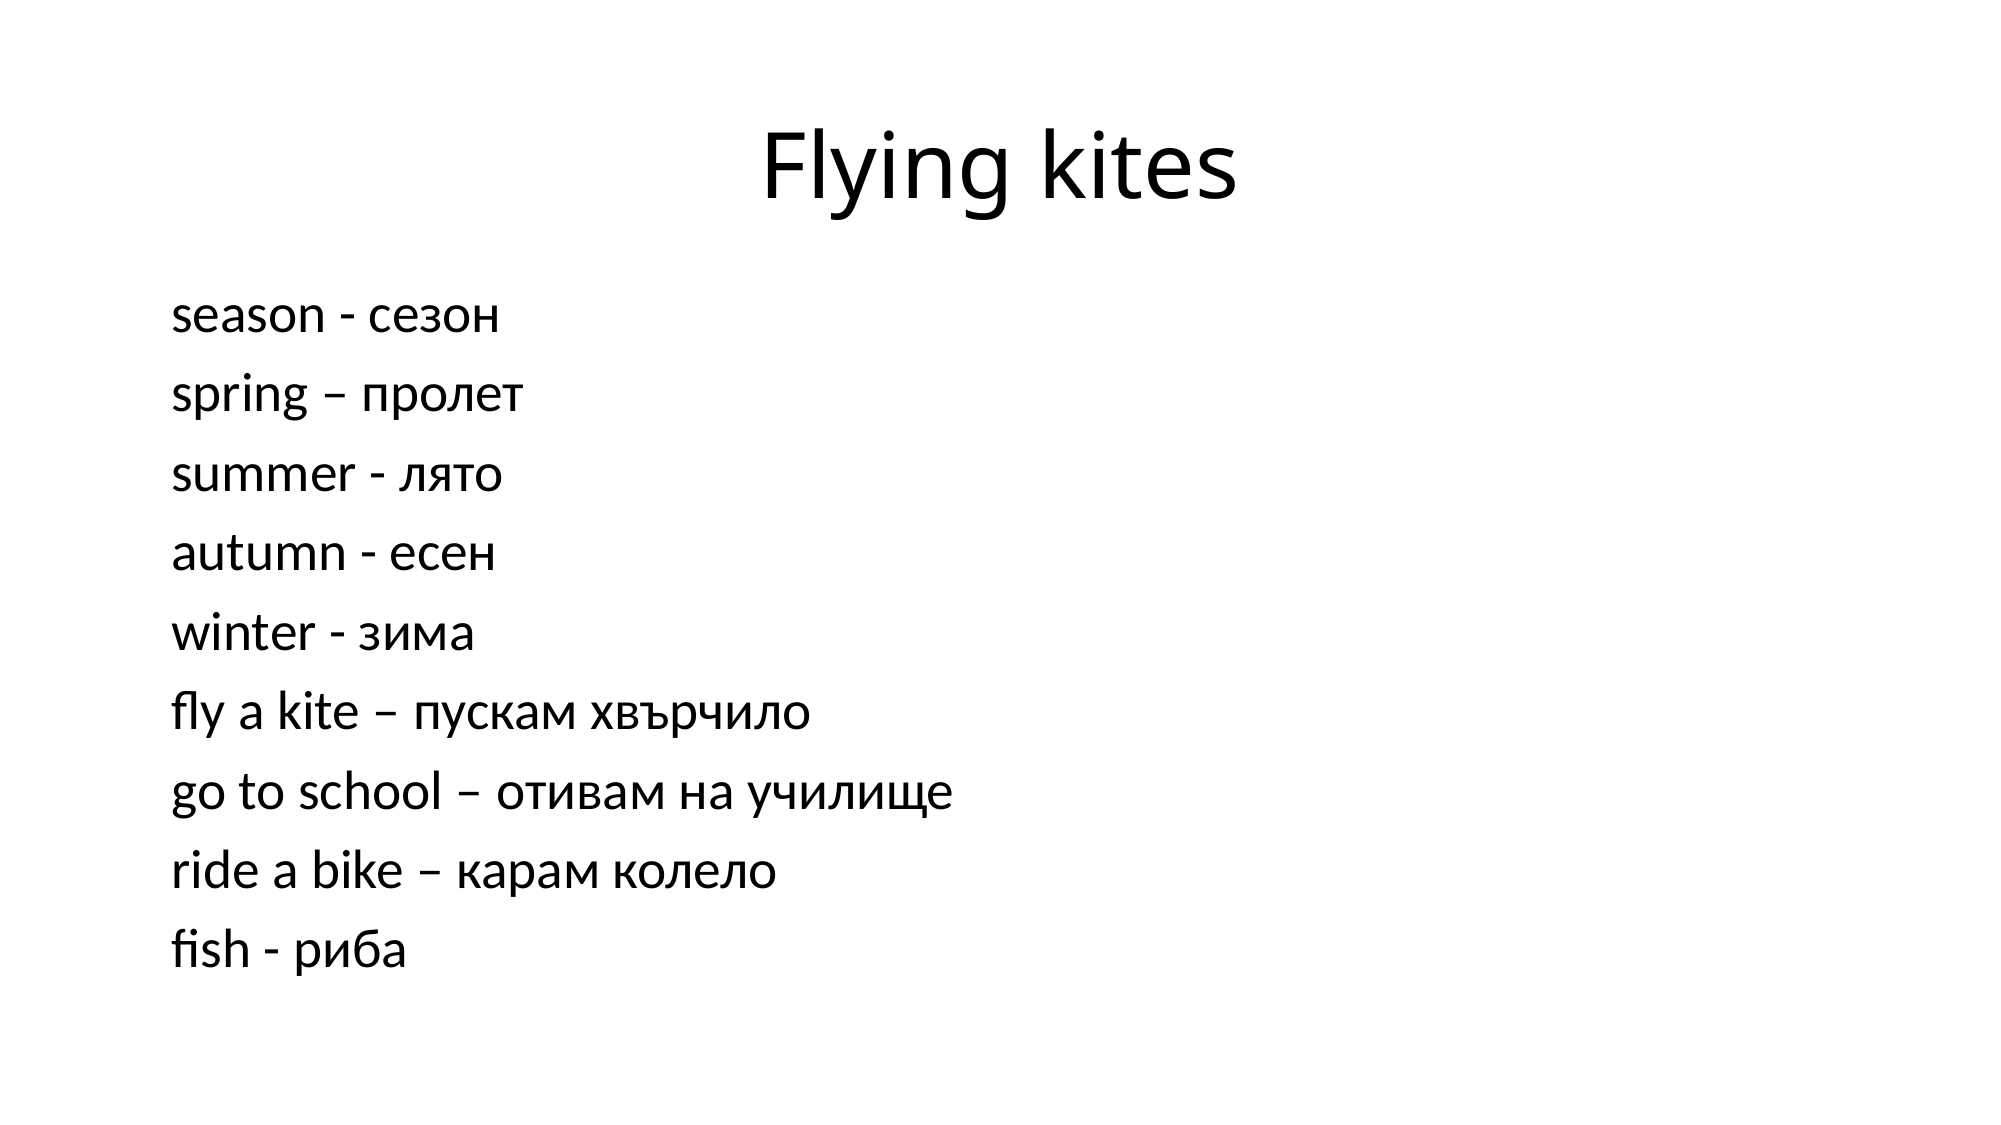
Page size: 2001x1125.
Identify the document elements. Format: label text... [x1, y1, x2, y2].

list season - сезон spring – пролет summer - лято autumn - есен winter - зима fly a kite – пускам хвърчило go to school – отивам на училище ride a bike – карам колело fish - риба [156, 277, 1882, 992]
title Flying kites [137, 59, 1863, 278]
